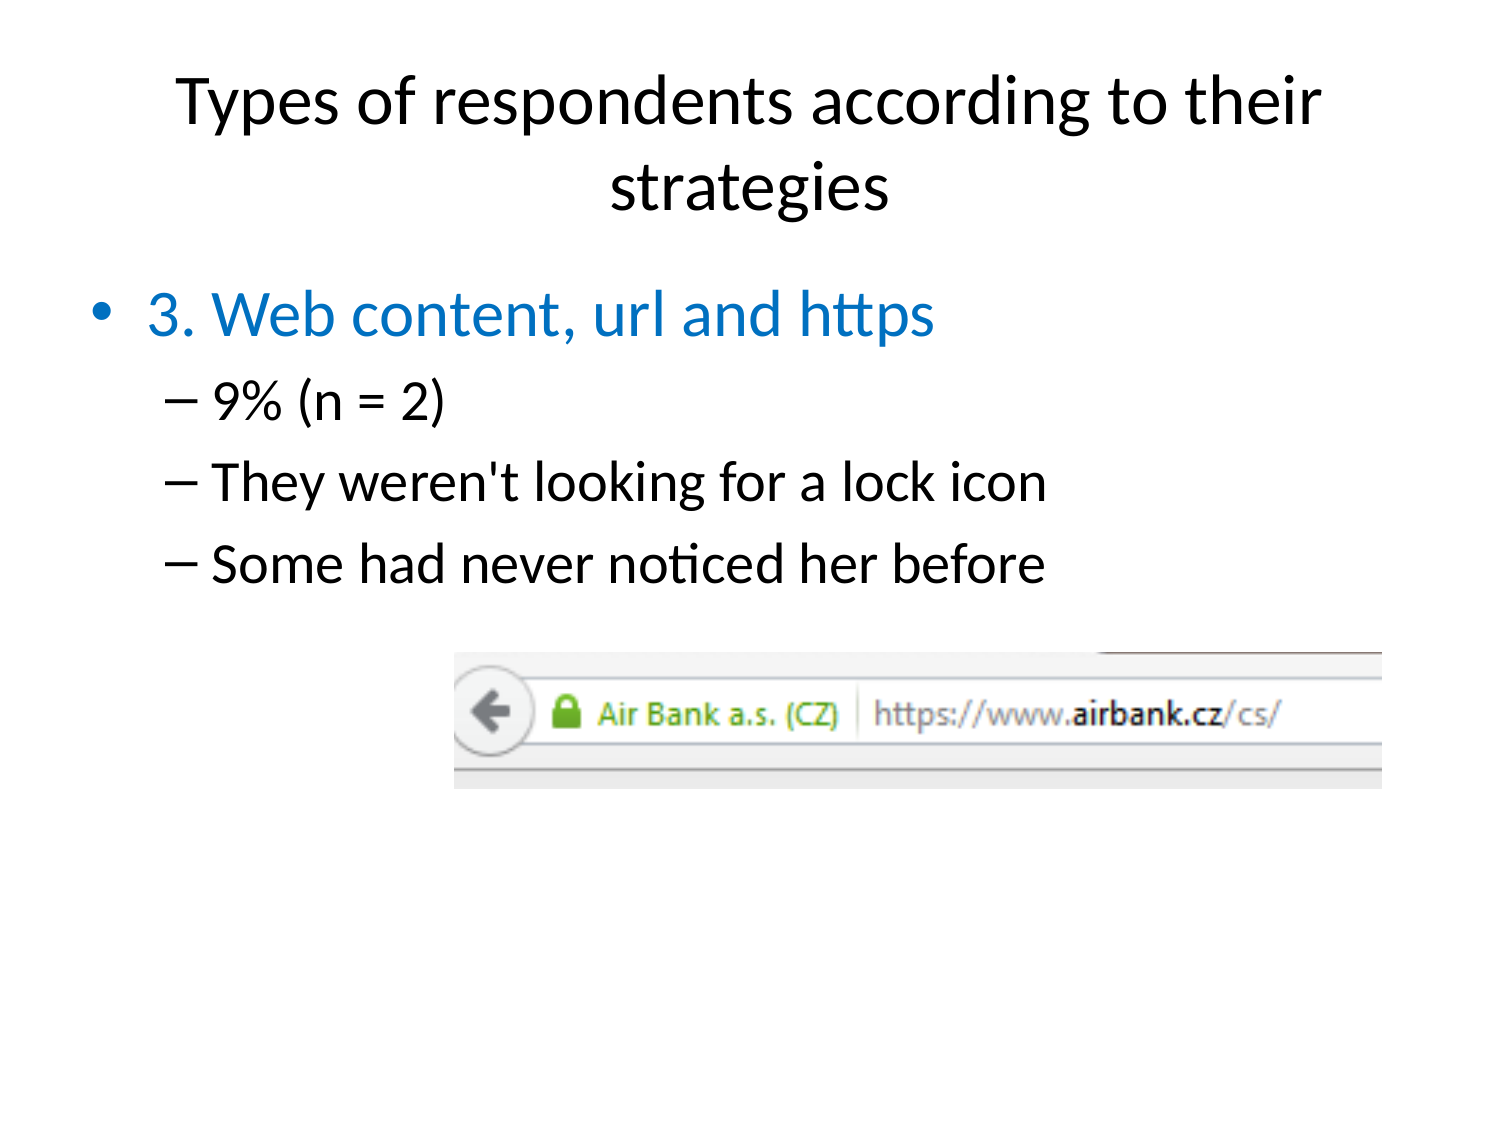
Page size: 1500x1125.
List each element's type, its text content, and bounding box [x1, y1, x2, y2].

title Types of respondents according to their strategies [75, 45, 1425, 233]
picture [454, 652, 1383, 790]
list 3. Web content, url and https 9% (n = 2) They weren't looking for a lock icon Some had never noticed her before [75, 262, 1425, 1005]
